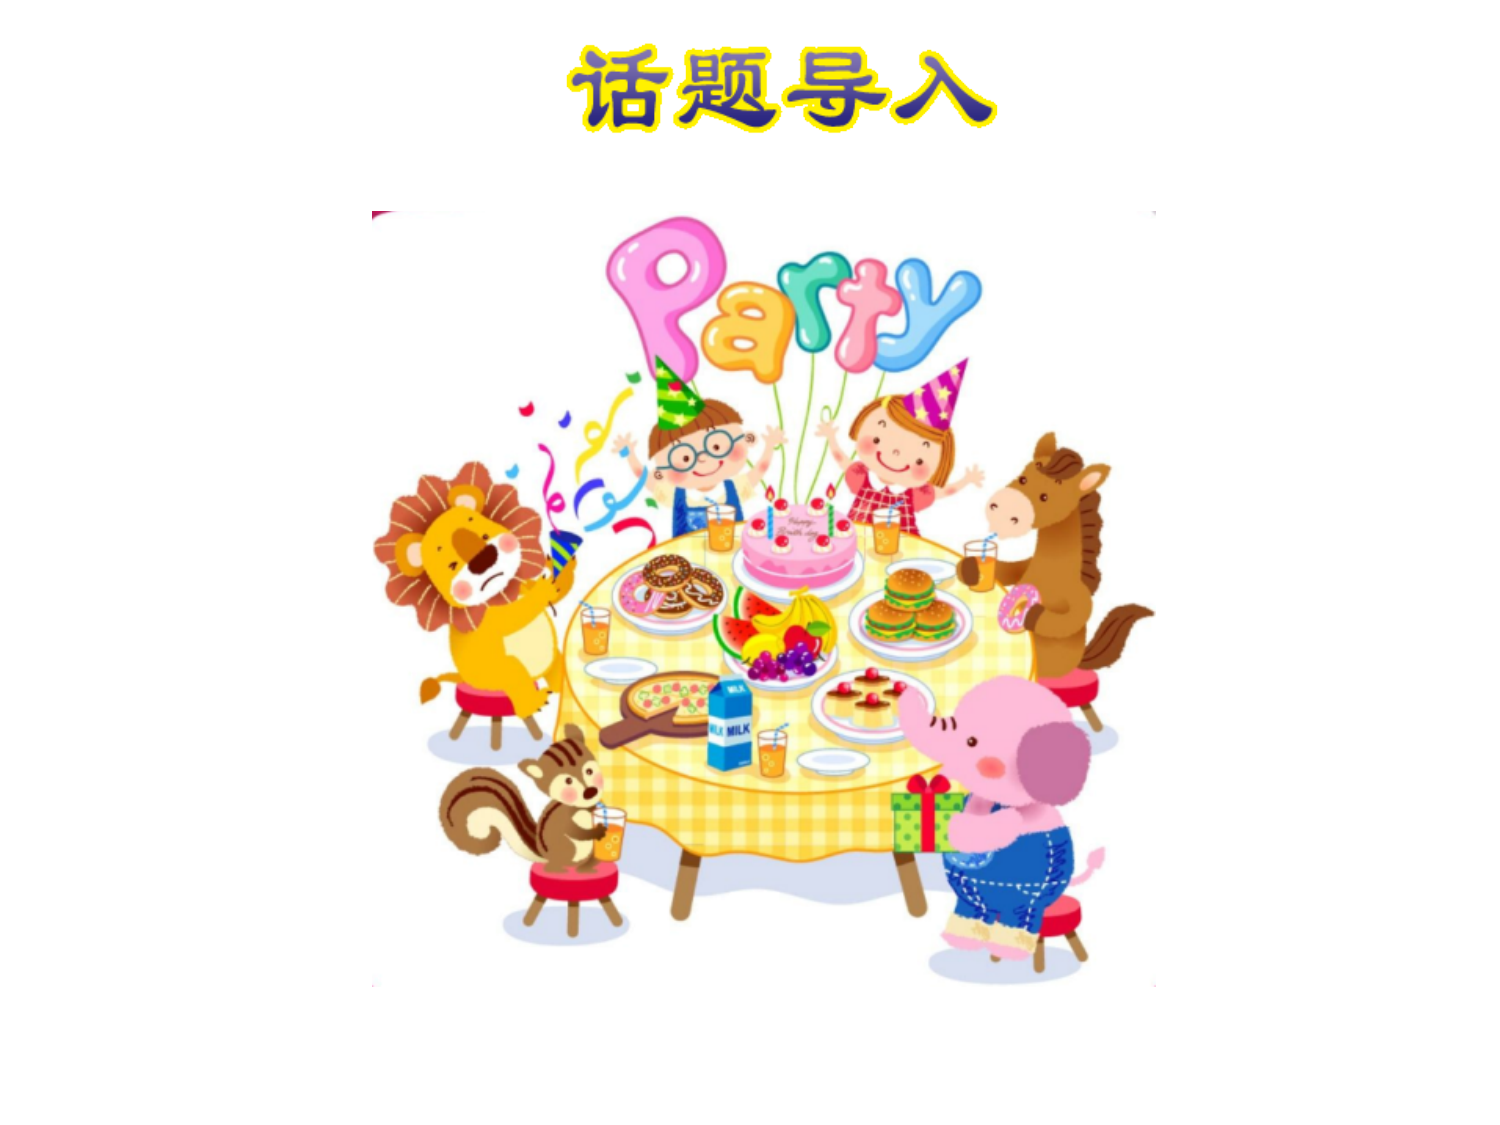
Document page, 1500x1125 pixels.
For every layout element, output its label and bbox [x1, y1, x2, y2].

picture [559, 30, 1007, 149]
picture [371, 211, 1156, 987]
